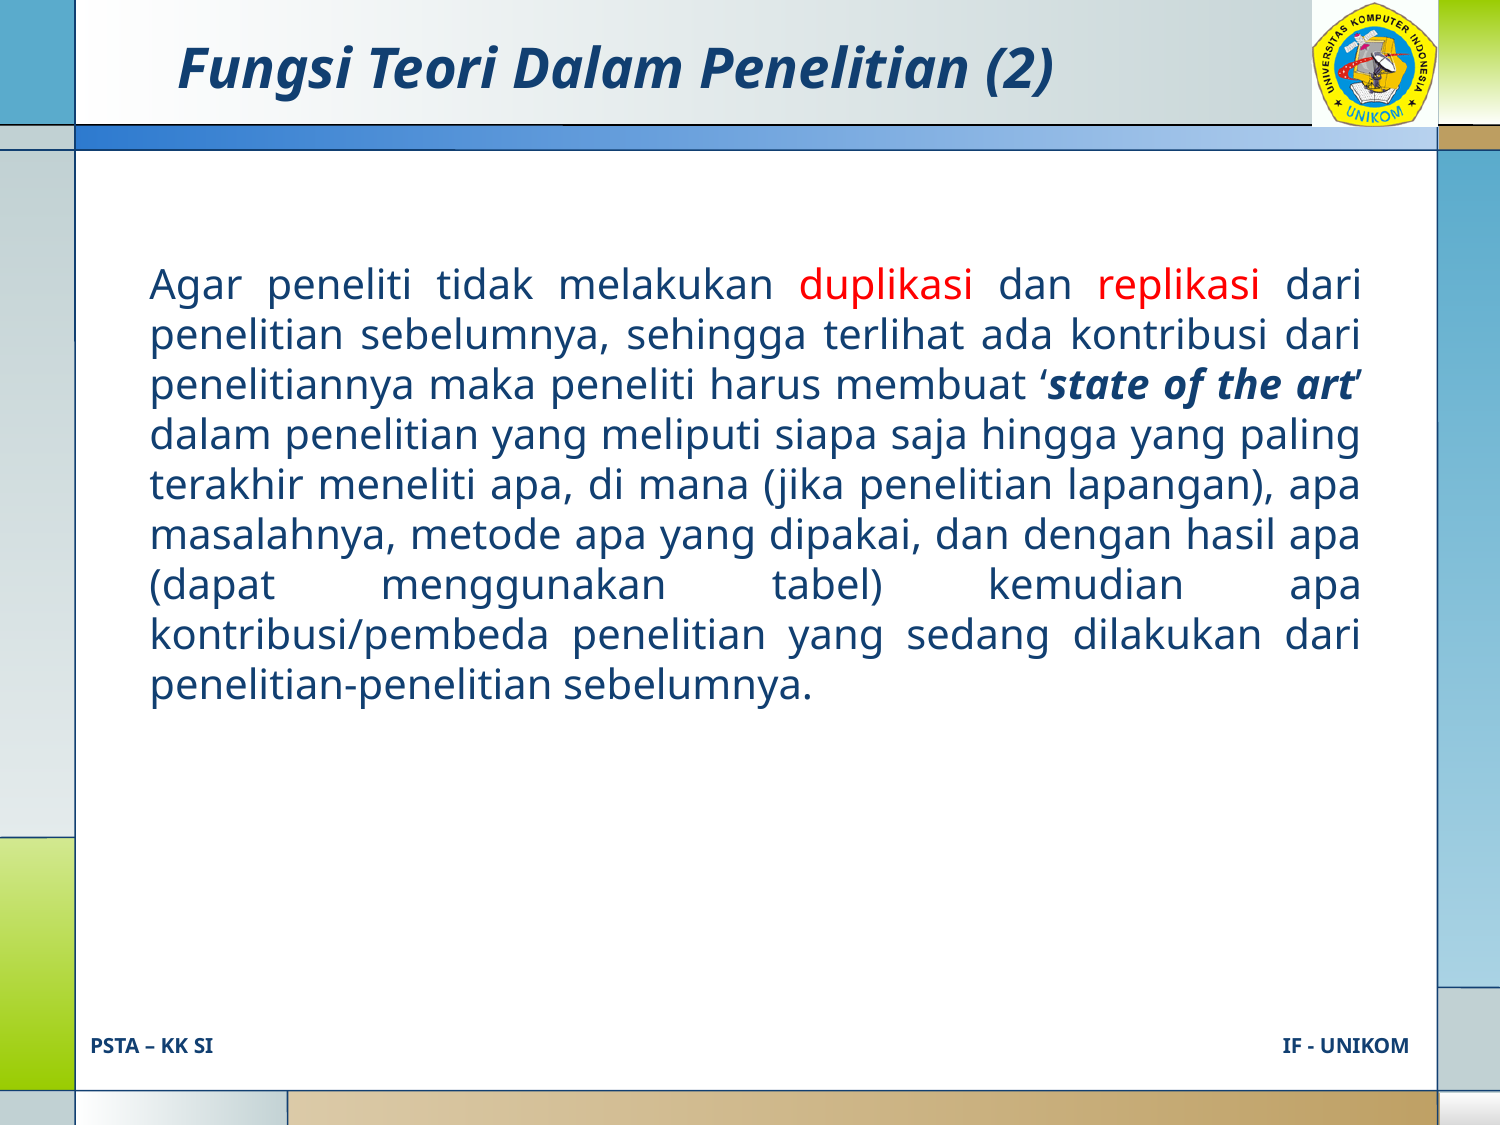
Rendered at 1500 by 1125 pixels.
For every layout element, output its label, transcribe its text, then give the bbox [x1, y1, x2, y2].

list Agar peneliti tidak melakukan duplikasi dan replikasi dari penelitian sebelumnya, sehingga terlihat ada kontribusi dari penelitiannya maka peneliti harus membuat ‘state of the art’ dalam penelitian yang meliputi siapa saja hingga yang paling terakhir meneliti apa, di mana (jika penelitian lapangan), apa masalahnya, metode apa yang dipakai, dan dengan hasil apa (dapat menggunakan tabel) kemudian apa kontribusi/pembeda penelitian yang sedang dilakukan dari penelitian-penelitian sebelumnya. [125, 249, 1378, 997]
title Fungsi Teori Dalam Penelitian (2) [162, 20, 1263, 113]
slide_number PSTA – KK SI [75, 1025, 425, 1078]
picture [1312, 0, 1438, 127]
footer IF - UNIKOM [950, 1025, 1425, 1080]
